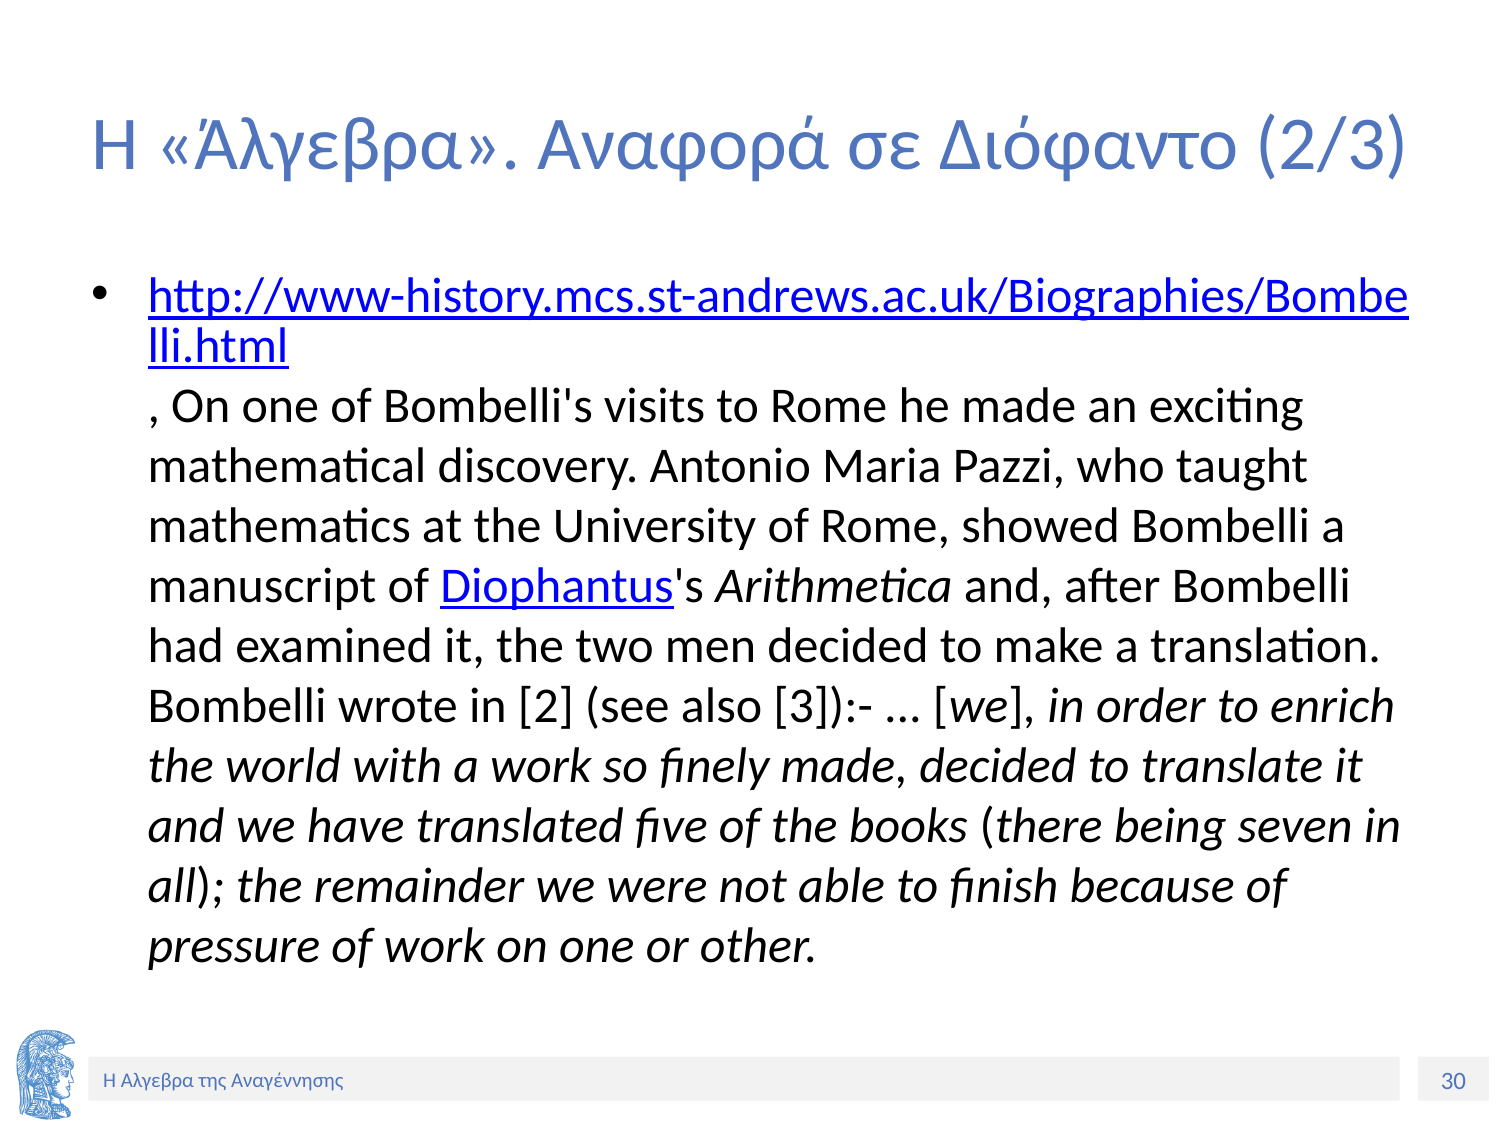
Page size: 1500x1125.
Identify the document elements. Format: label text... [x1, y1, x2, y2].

title Η «Άλγεβρα». Αναφορά σε Διόφαντο (2/3) [75, 45, 1425, 233]
list http://www-history.mcs.st-andrews.ac.uk/Biographies/Bombelli.html, On one of Bombelli's visits to Rome he made an exciting mathematical discovery. Antonio Maria Pazzi, who taught mathematics at the University of Rome, showed Bombelli a manuscript of Diophantus's Arithmetica and, after Bombelli had examined it, the two men decided to make a translation. Bombelli wrote in [2] (see also [3]):- ... [we], in order to enrich the world with a work so finely made, decided to translate it and we have translated five of the books (there being seven in all); the remainder we were not able to finish because of pressure of work on one or other. [76, 255, 1427, 998]
picture [9, 1026, 81, 1120]
